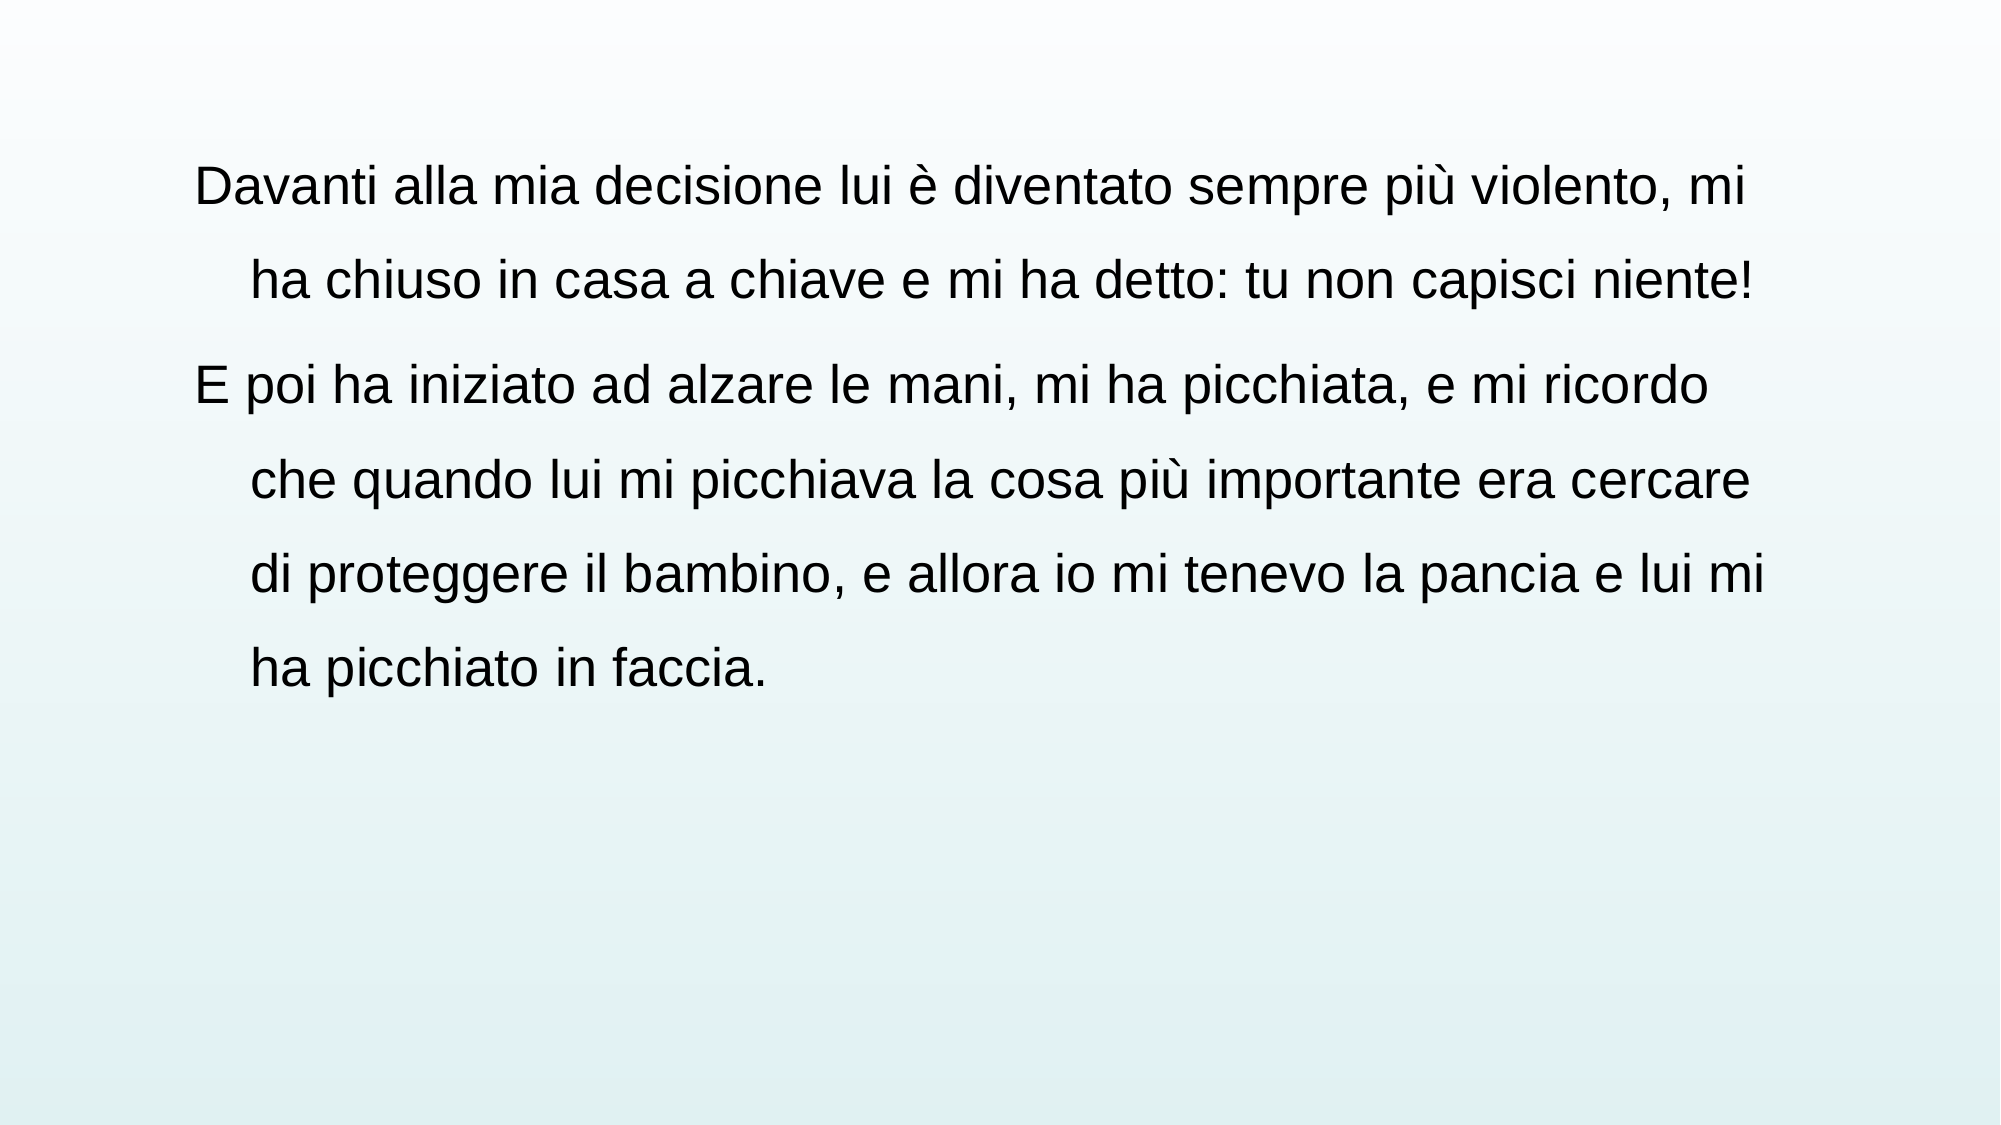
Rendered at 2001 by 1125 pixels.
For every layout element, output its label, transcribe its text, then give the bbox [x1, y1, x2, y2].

list Davanti alla mia decisione lui è diventato sempre più violento, mi ha chiuso in casa a chiave e mi ha detto: tu non capisci niente! E poi ha iniziato ad alzare le mani, mi ha picchiata, e mi ricordo che quando lui mi picchiava la cosa più importante era cercare di proteggere il bambino, e allora io mi tenevo la pancia e lui mi ha picchiato in faccia. [179, 113, 1821, 1012]
